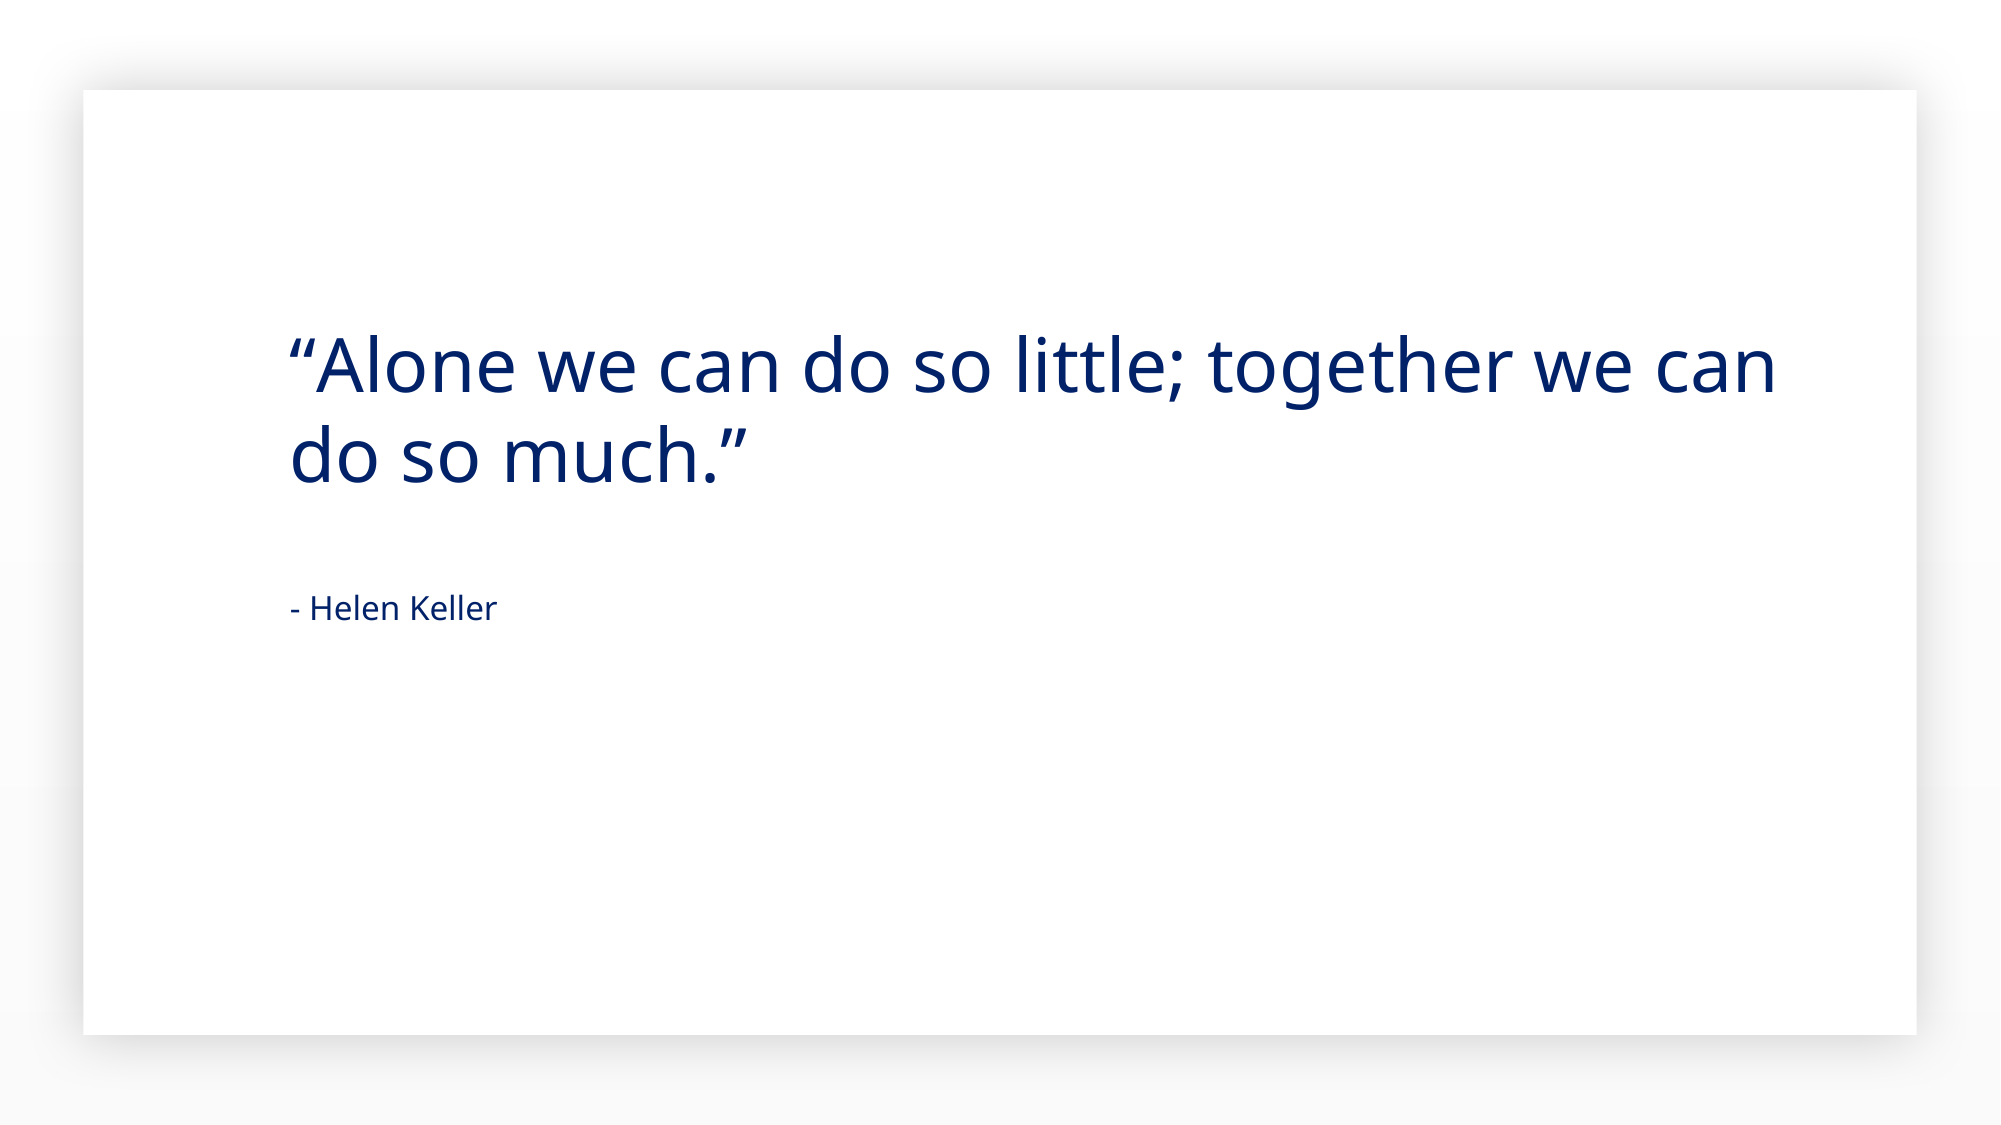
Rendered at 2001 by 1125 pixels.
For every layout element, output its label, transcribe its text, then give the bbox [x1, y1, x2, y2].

text_box [82, 89, 1918, 1036]
text_box “Alone we can do so little; together we can do so much.” - Helen Keller [274, 309, 1840, 635]
